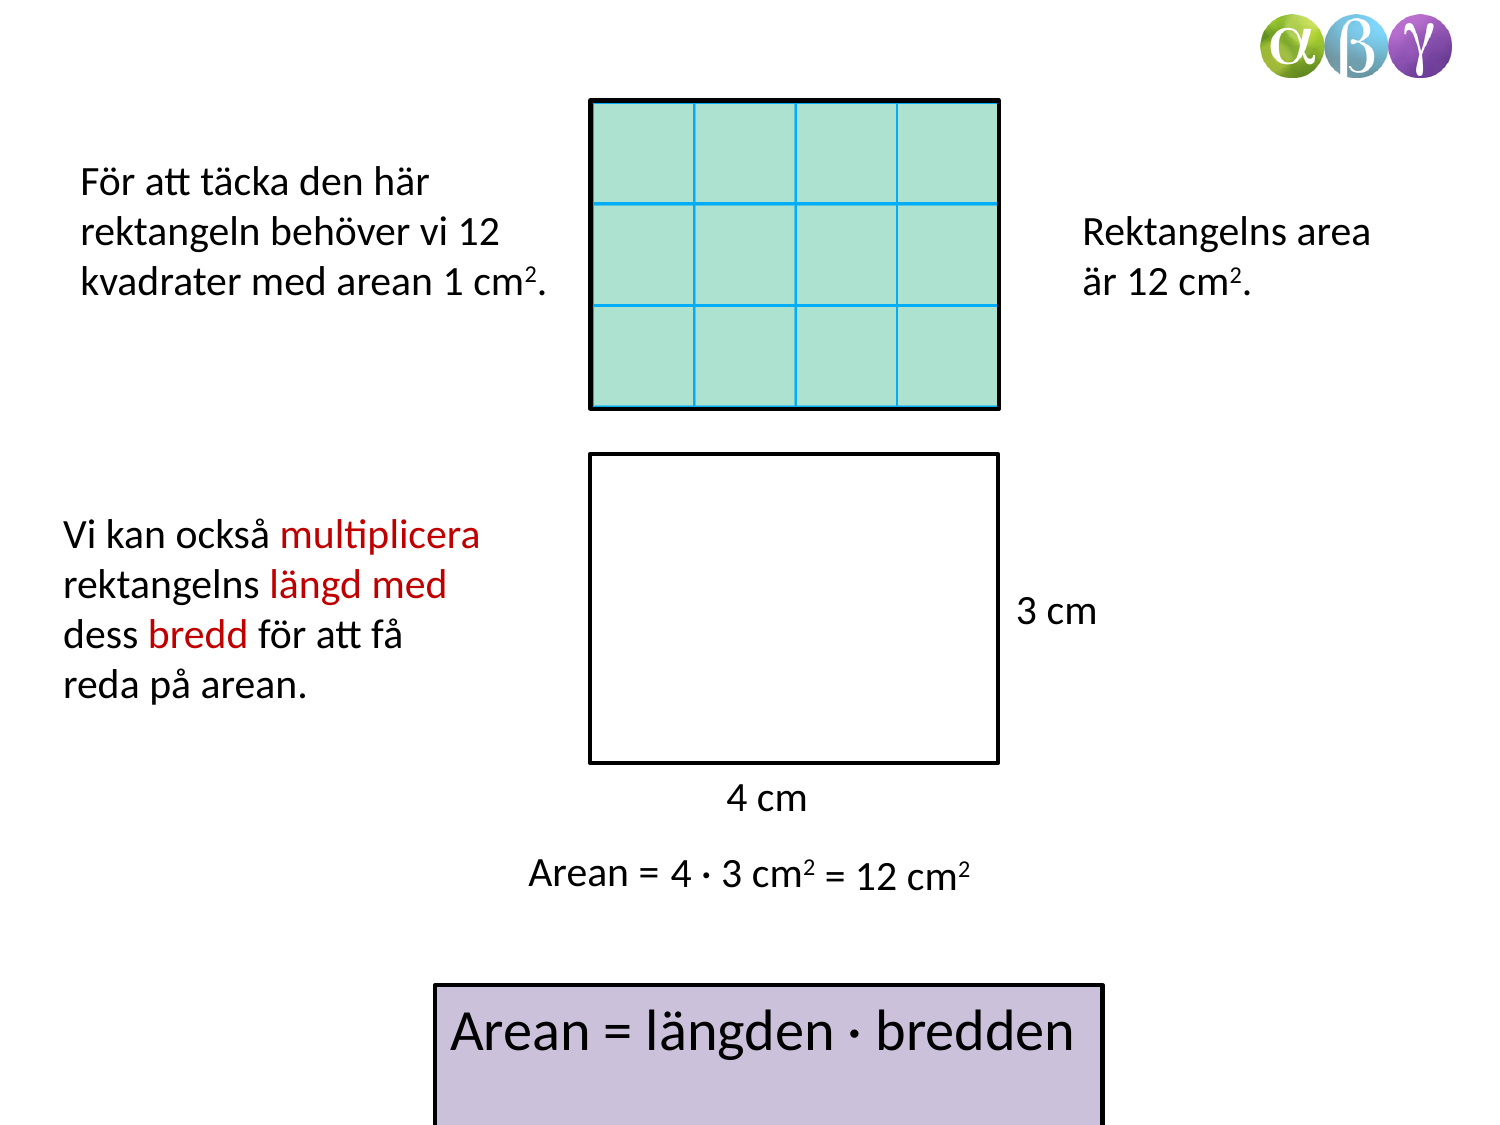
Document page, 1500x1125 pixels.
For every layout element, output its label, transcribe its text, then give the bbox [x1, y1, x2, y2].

text_box 3 cm [1000, 575, 1134, 641]
text_box Rektangelns area är 12 cm2. [1067, 196, 1411, 312]
text_box Vi kan också multiplicera rektangelns längd med dess bredd för att få reda på arean. [48, 499, 514, 715]
text_box = 12 cm2 [800, 841, 1081, 906]
text_box Arean = längden · bredden [433, 983, 1105, 1125]
picture [1260, 14, 1452, 79]
text_box Arean = [513, 837, 769, 903]
text_box 4 cm [711, 762, 844, 828]
picture [590, 100, 1000, 409]
text_box För att täcka den här rektangeln behöver vi 12 kvadrater med arean 1 cm2. [65, 146, 585, 311]
text_box [588, 452, 1000, 765]
text_box 4 · 3 cm2 [655, 838, 912, 904]
